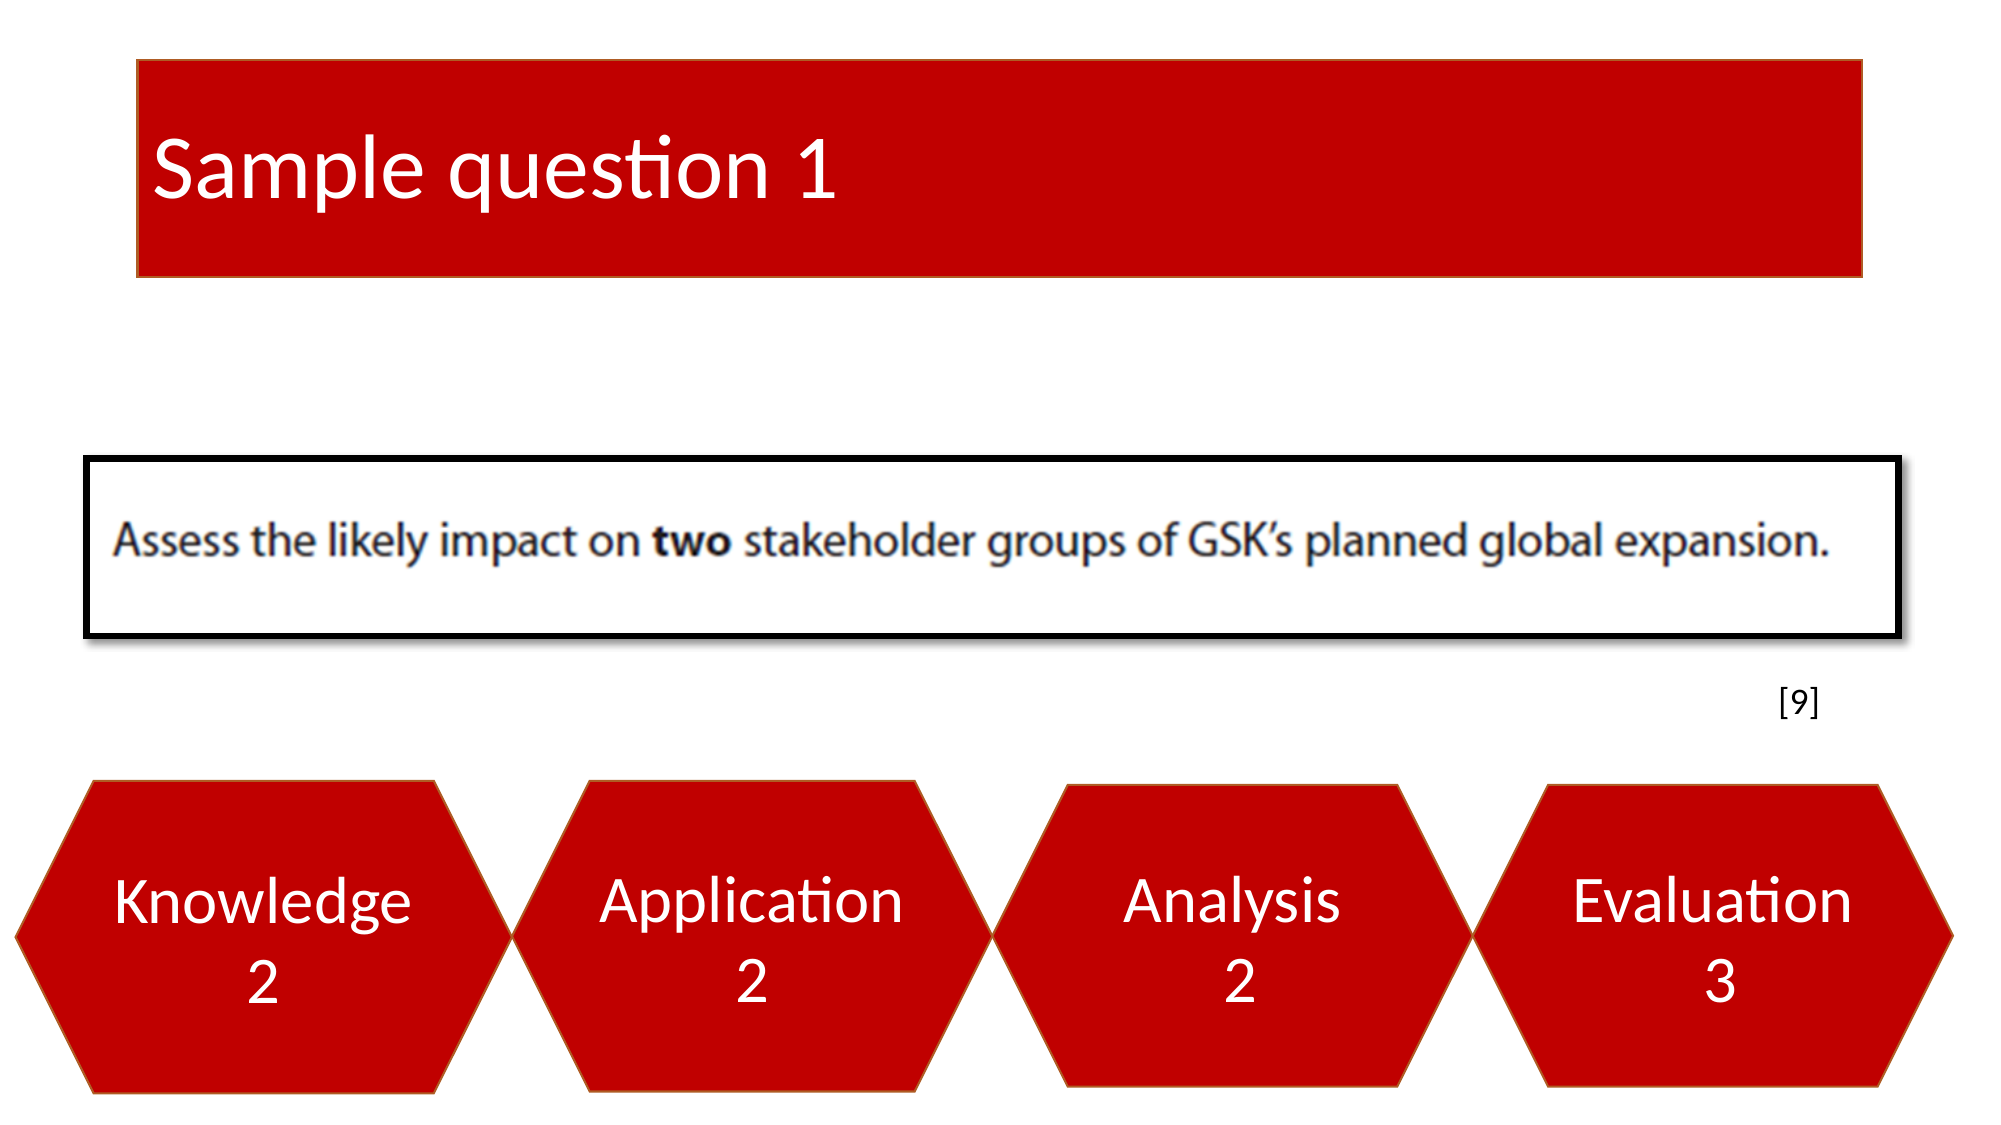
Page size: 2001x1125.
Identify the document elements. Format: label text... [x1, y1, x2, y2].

text_box Application 2 [510, 779, 992, 1093]
text_box [9] [1763, 669, 1836, 730]
text_box Analysis 2 [991, 783, 1473, 1088]
text_box Evaluation 3 [1471, 783, 1955, 1088]
text_box Knowledge 2 [14, 779, 512, 1095]
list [89, 461, 1896, 633]
title Sample question 1 [136, 59, 1863, 278]
